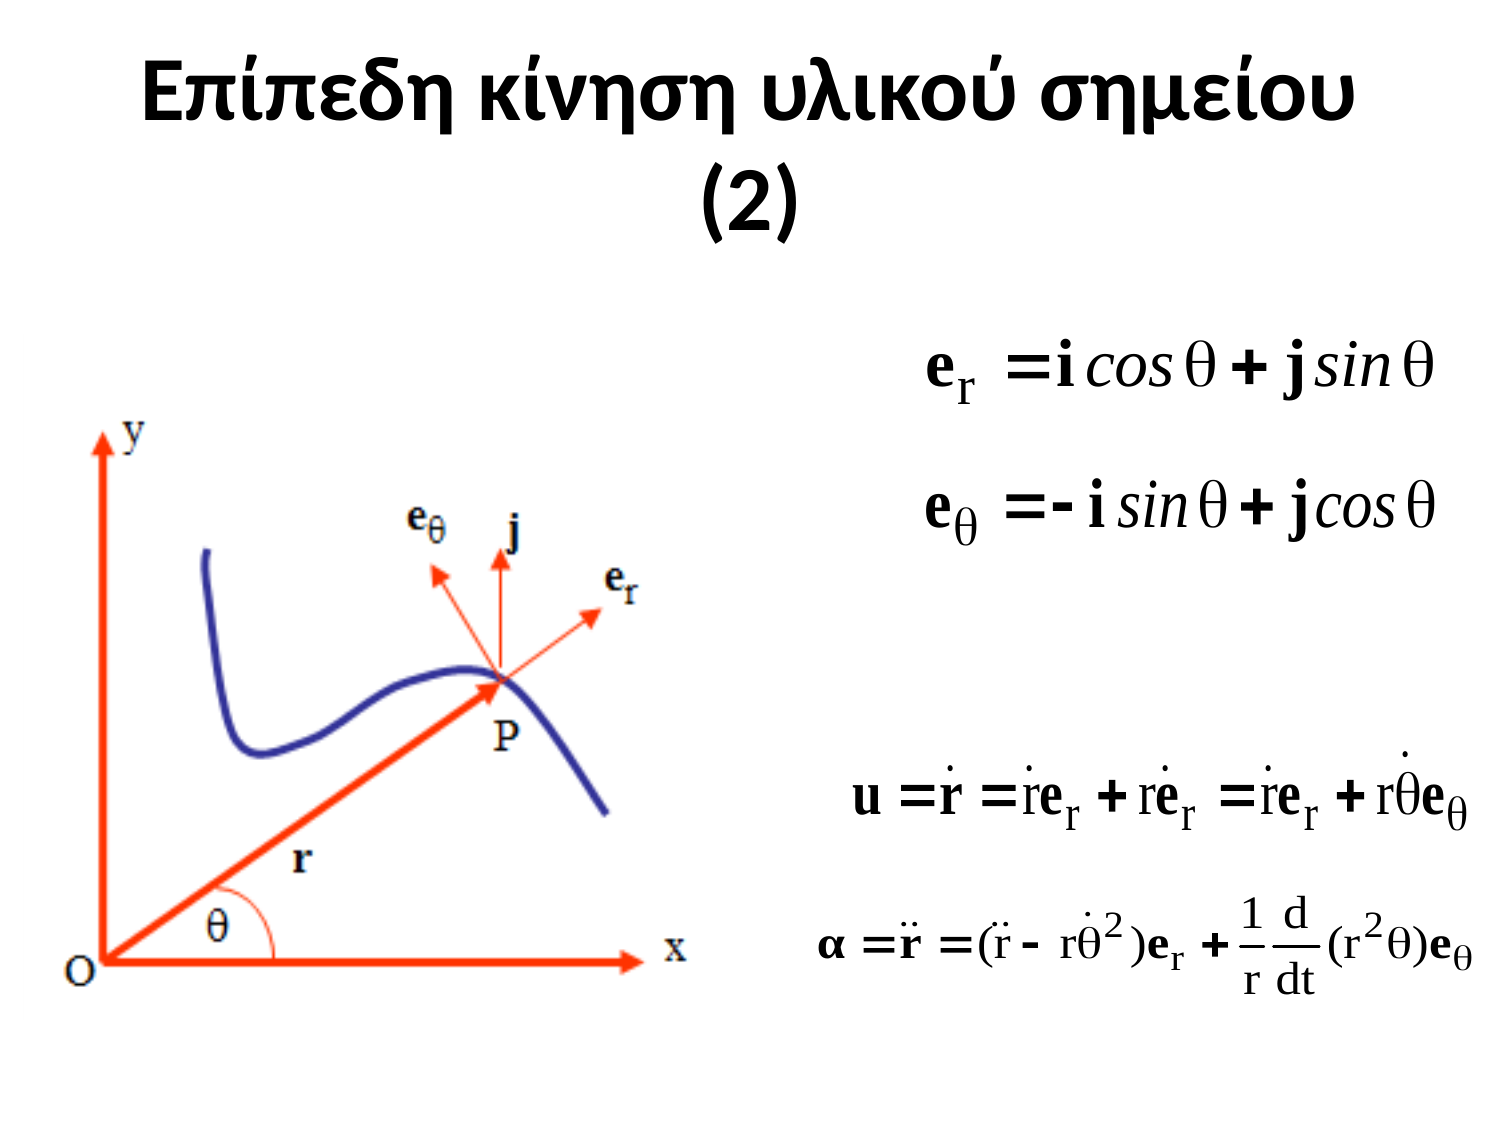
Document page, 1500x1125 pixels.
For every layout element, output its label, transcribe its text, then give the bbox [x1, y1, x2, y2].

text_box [915, 318, 1448, 421]
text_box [844, 738, 1483, 846]
title Επίπεδη κίνηση υλικού σημείου (2) [75, 45, 1425, 233]
picture [22, 333, 744, 1020]
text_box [915, 456, 1448, 563]
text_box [808, 879, 1483, 1006]
